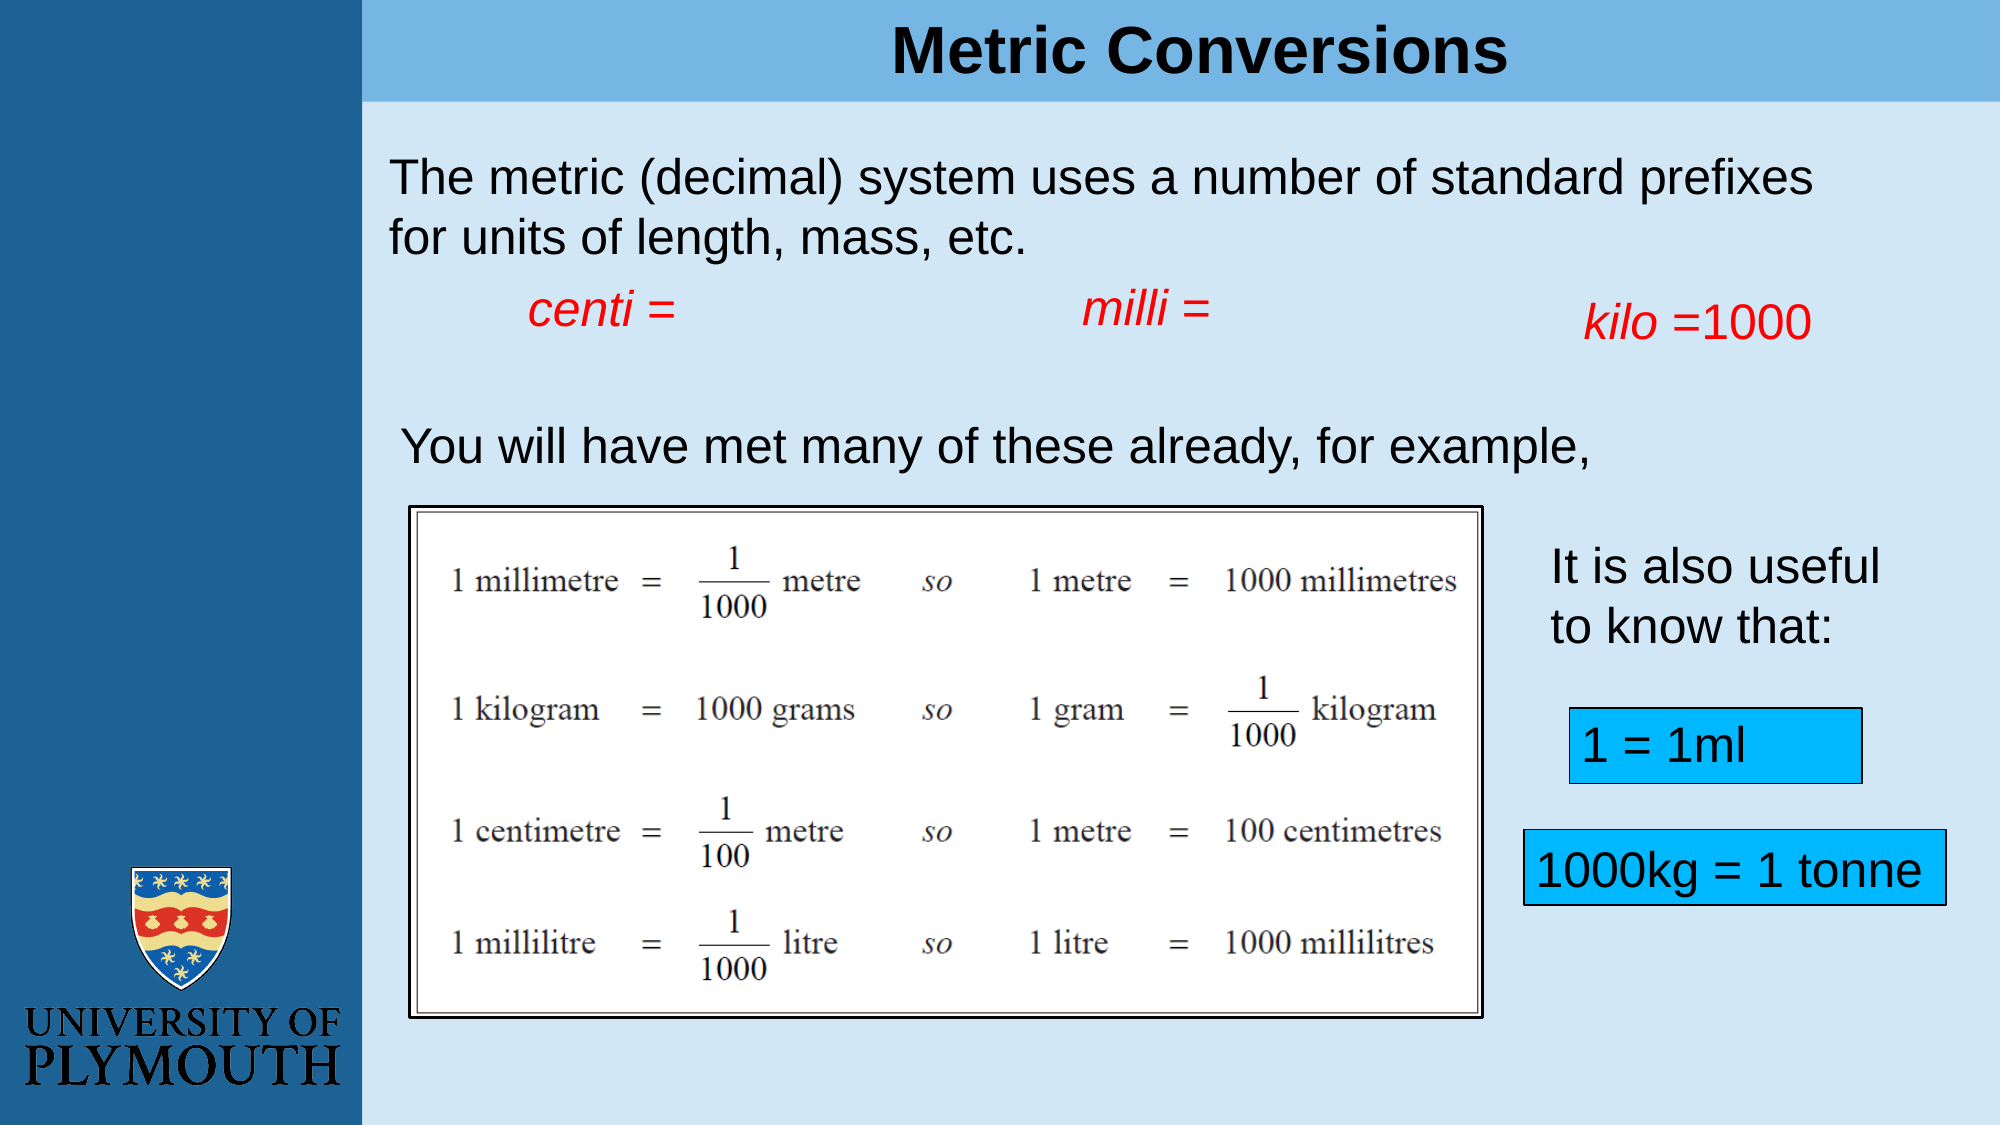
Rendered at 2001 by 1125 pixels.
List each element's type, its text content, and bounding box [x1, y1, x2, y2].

text_box You will have met many of these already, for example, [385, 406, 1738, 482]
text_box kilo =1000 [1568, 281, 1876, 357]
text_box It is also useful to know that: [1535, 525, 1946, 661]
text_box [1569, 707, 1863, 784]
text_box Metric Conversions [621, 0, 1780, 95]
picture [409, 506, 1484, 1018]
text_box 1000kg = 1 tonne [1520, 830, 1996, 906]
text_box The metric (decimal) system uses a number of standard prefixes for units of length, mass, etc. [373, 137, 1886, 332]
picture [0, 825, 378, 1125]
